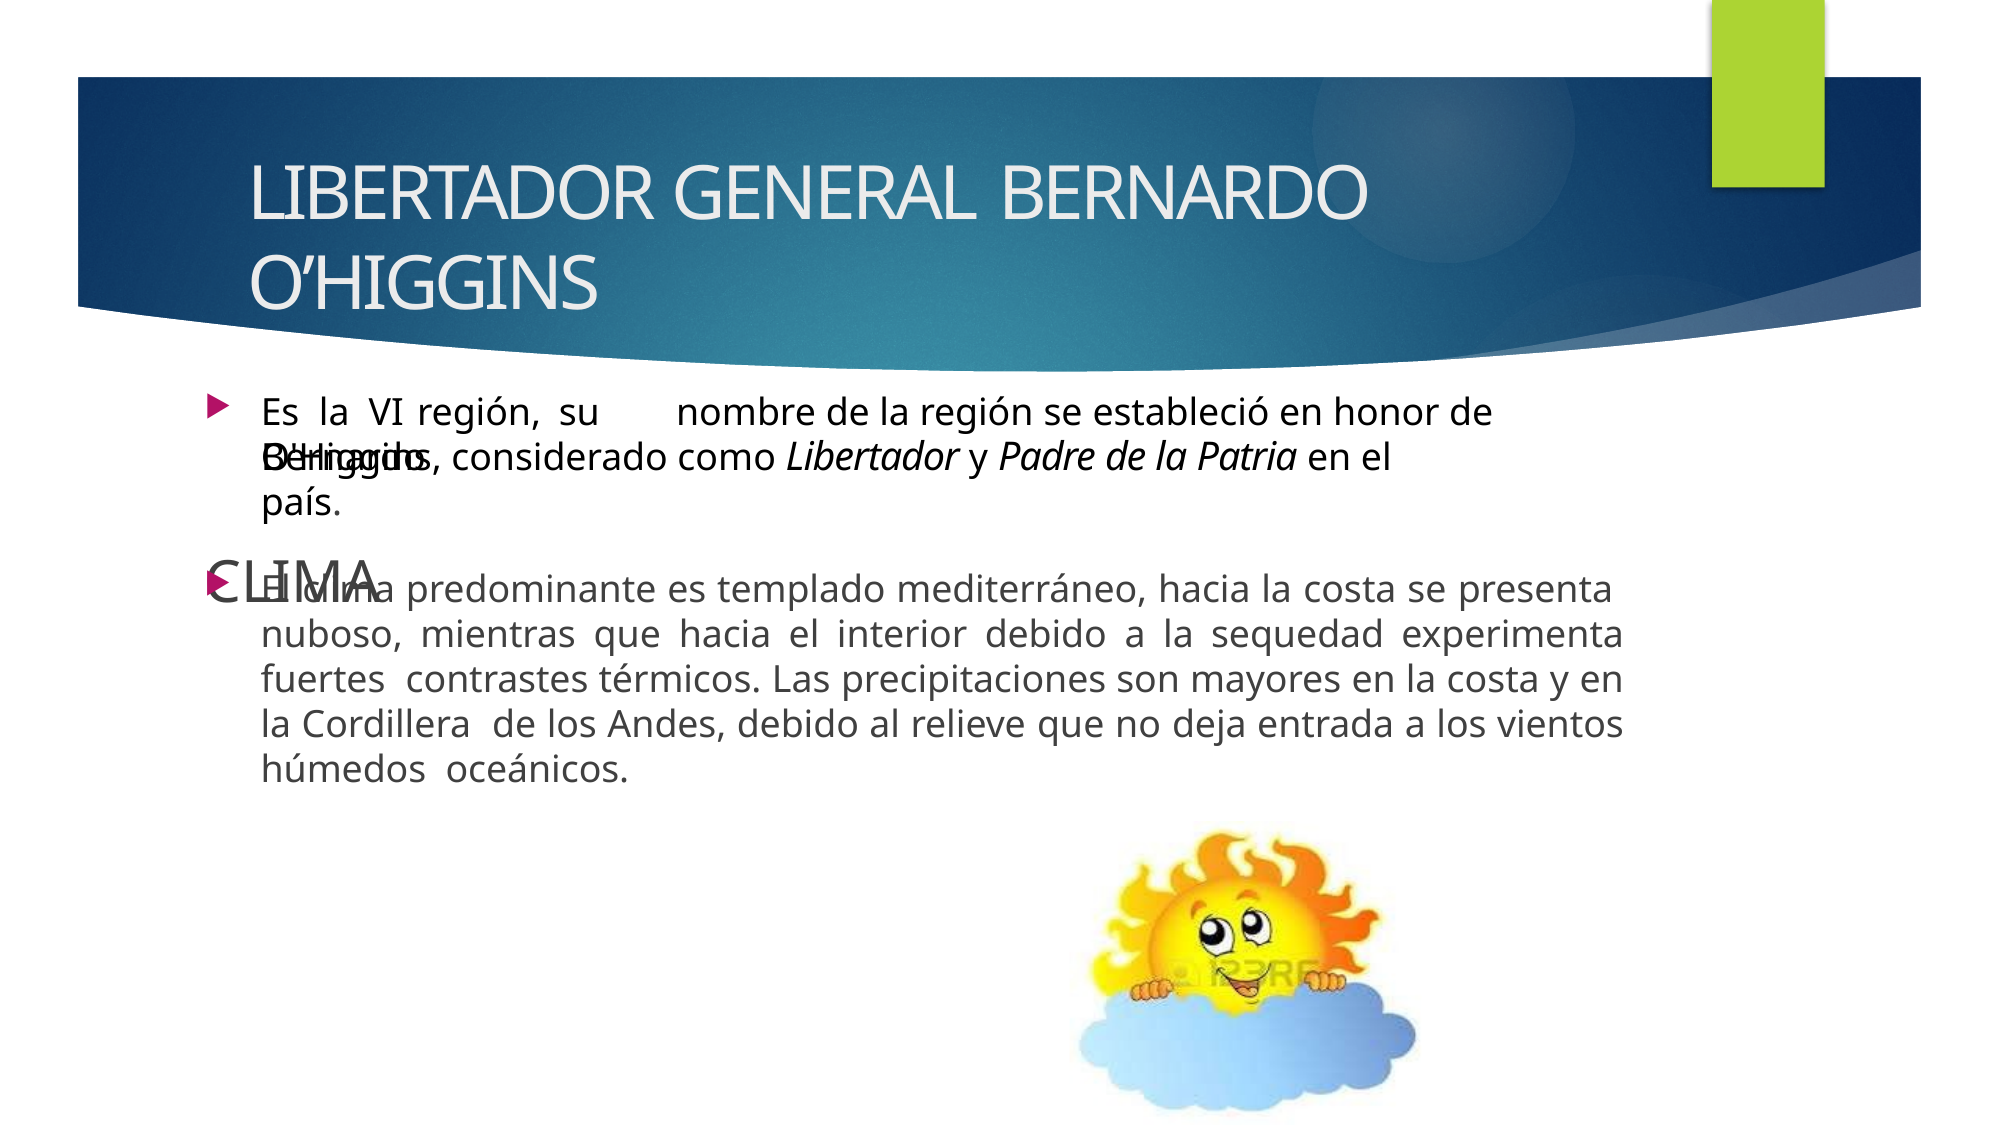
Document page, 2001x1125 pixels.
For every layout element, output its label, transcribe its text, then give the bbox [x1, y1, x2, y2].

title LIBERTADOR GENERAL BERNARDO O’HIGGINS [245, 138, 1390, 329]
text_box Es la VI región, su nombre de la región se estableció en honor de Bernardo [202, 385, 1625, 478]
text_box El clima predominante es templado mediterráneo, hacia la costa se presenta nuboso, mientras que hacia el interior debido a la sequedad experimenta fuertes contrastes térmicos. Las precipitaciones son mayores en la costa y en la Cordillera de los Andes, debido al relieve que no deja entrada a los vientos húmedos oceánicos. [202, 562, 1625, 790]
text_box [1069, 821, 1425, 1125]
text_box O'Higgins, considerado como Libertador y Padre de la Patria en el país. CLIMA [202, 407, 1433, 562]
